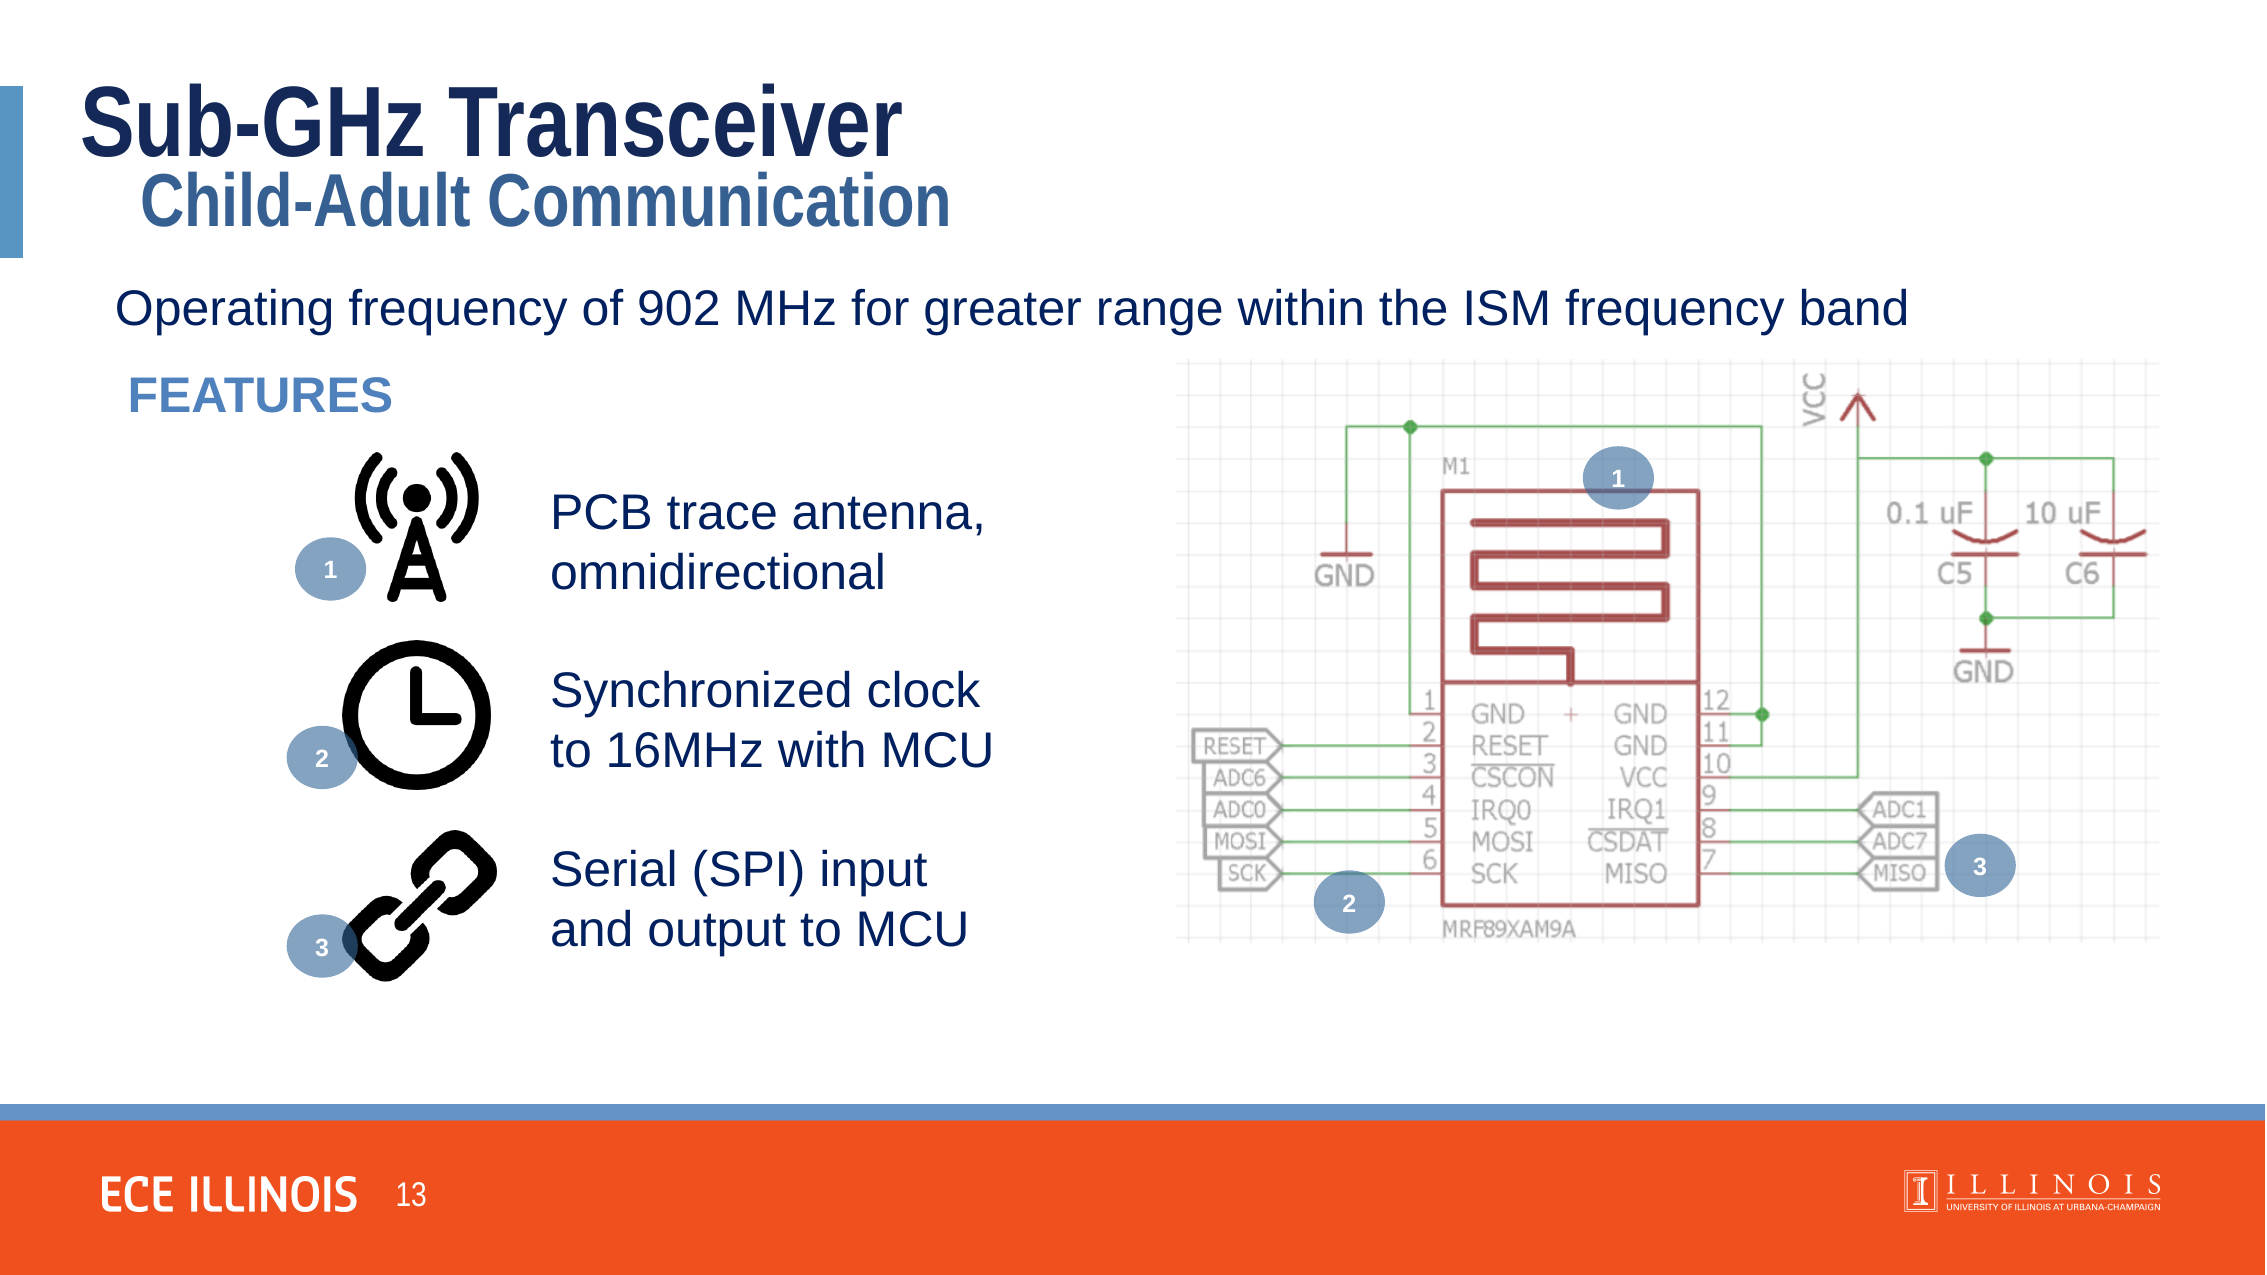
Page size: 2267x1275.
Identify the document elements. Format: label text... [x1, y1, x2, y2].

text_box Serial (SPI) input and output to MCU [535, 829, 1007, 921]
picture [341, 451, 492, 602]
picture [1176, 359, 2173, 943]
text_box FEATURES [112, 354, 772, 430]
text_box Child-Adult Communication [125, 132, 2198, 249]
list Operating frequency of 902 MHz for greater range within the ISM frequency band [100, 267, 2184, 360]
picture [0, 1104, 2265, 1275]
text_box Synchronized clock to 16MHz with MCU [535, 650, 1025, 742]
text_box 2 [286, 725, 336, 790]
picture [341, 640, 492, 790]
list Sub-GHz Transceiver [65, 68, 2138, 185]
picture [341, 828, 497, 983]
text_box PCB trace antenna, omnidirectional [535, 471, 1007, 564]
text_box 3 [286, 914, 336, 978]
text_box 1 [294, 537, 336, 601]
